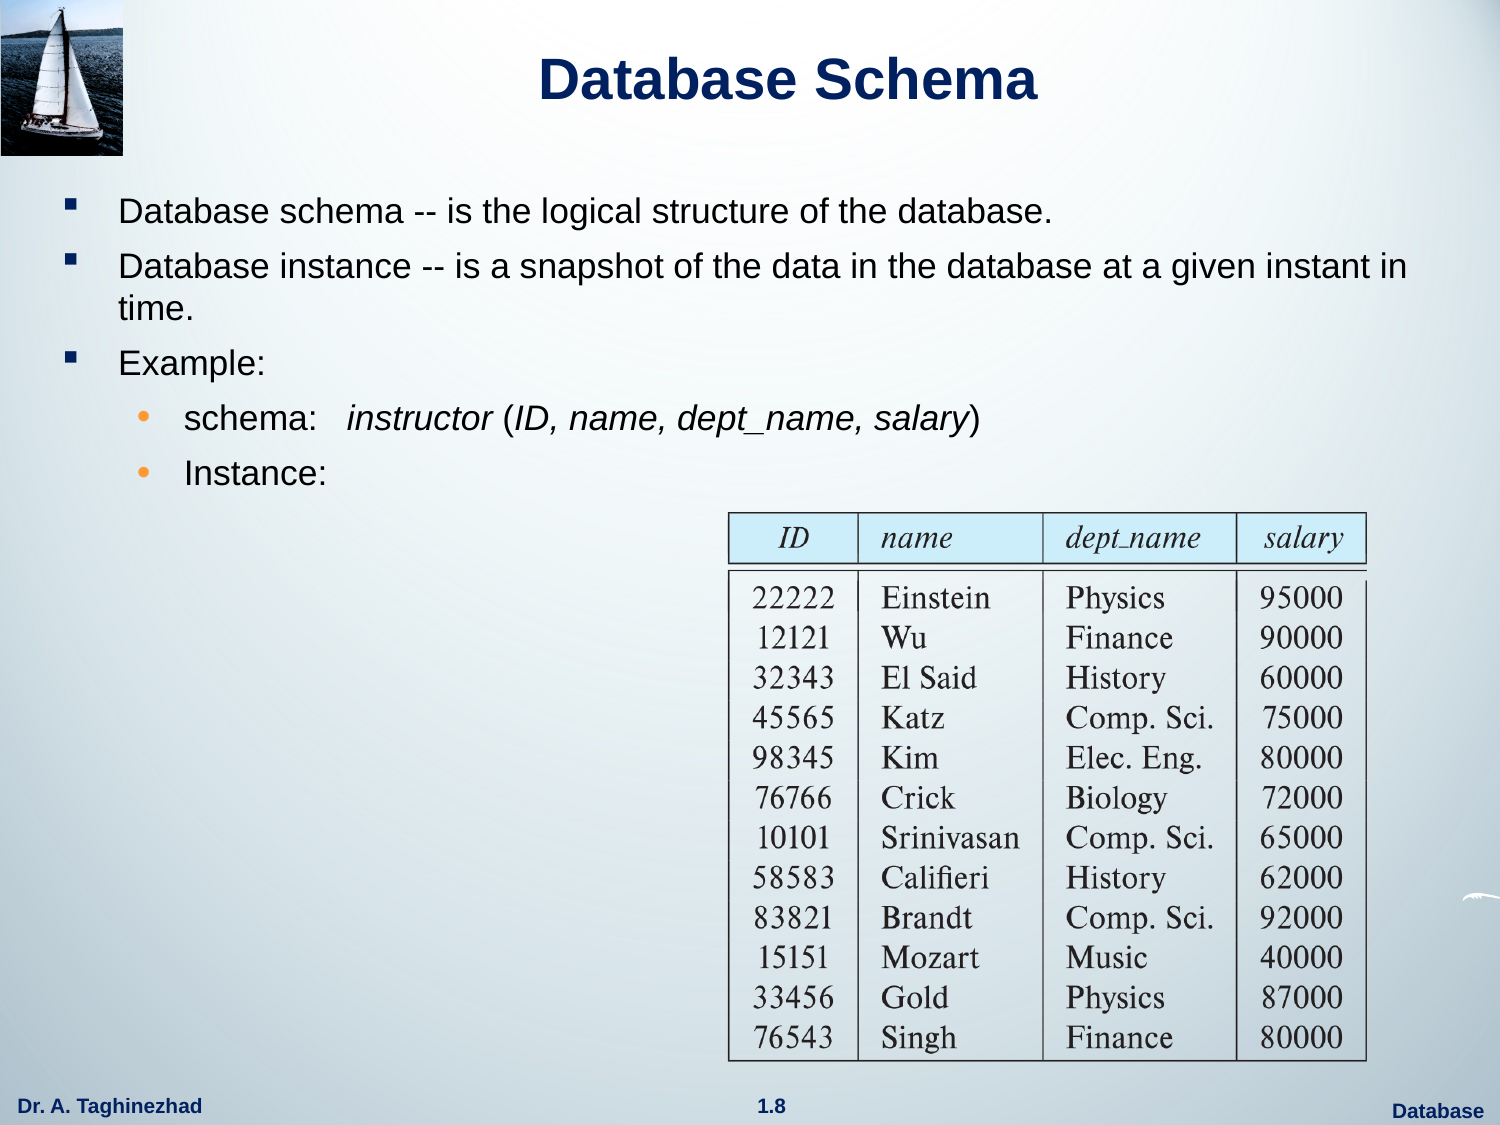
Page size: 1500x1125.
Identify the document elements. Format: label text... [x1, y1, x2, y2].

list Database schema -- is the logical structure of the database. Database instance -- is a snapshot of the data in the database at a given instant in time. Example: schema: instructor (ID, name, dept_name, salary) Instance: [46, 180, 1451, 518]
title Database Schema [125, 18, 1452, 120]
picture [0, 0, 1500, 1125]
